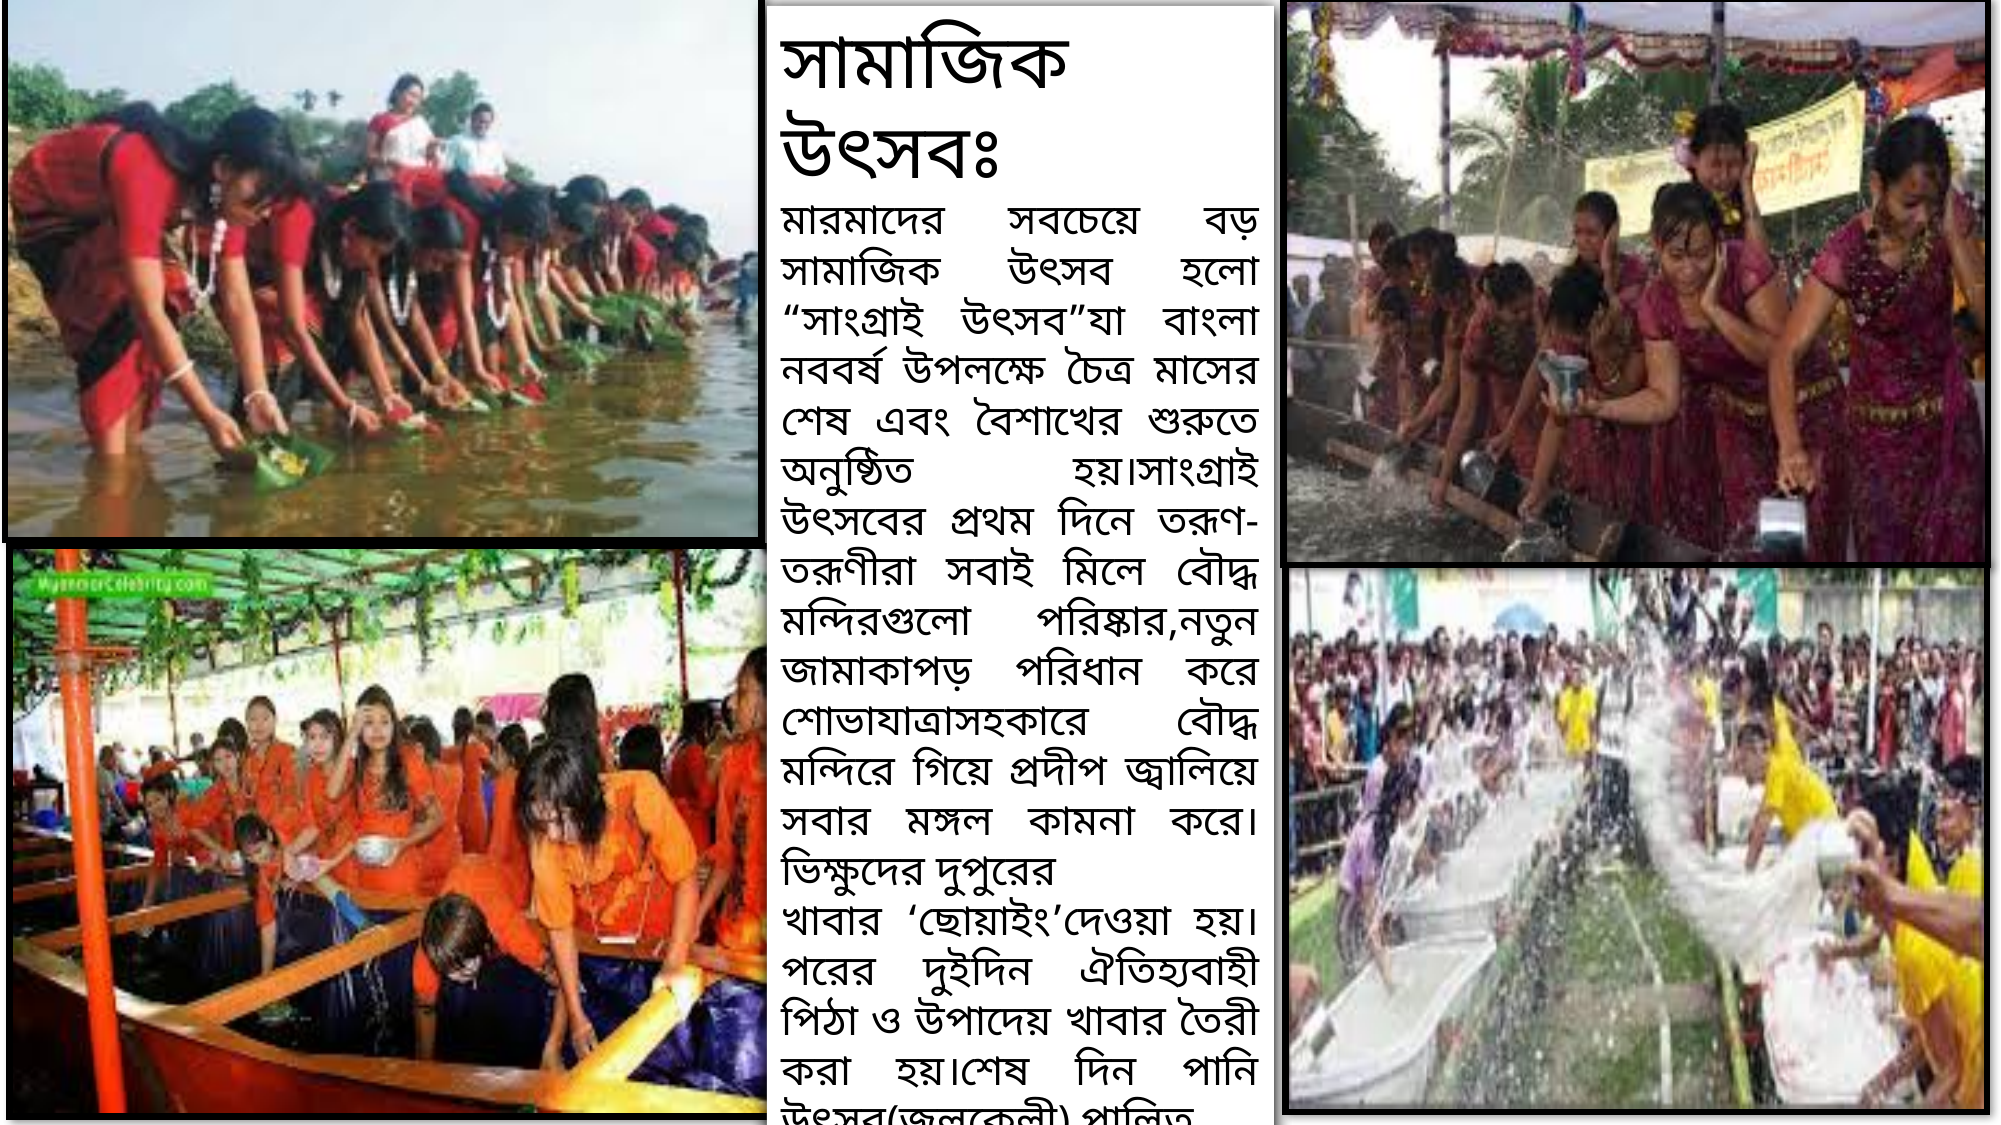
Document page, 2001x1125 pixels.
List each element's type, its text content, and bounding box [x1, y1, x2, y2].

picture [1286, 2, 1986, 562]
picture [1288, 564, 1984, 1109]
picture [12, 549, 769, 1114]
picture [8, 0, 759, 537]
text_box সামাজিক উৎসবঃ মারমাদের সবচেয়ে বড় সামাজিক উৎসব হলো “সাংগ্রাই উৎসব”যা বাংলা নববর্ষ উপলক্ষে চৈত্র মাসের শেষ এবং বৈশাখের শুরুতে অনুষ্ঠিত হয়।সাংগ্রাই উৎসবের প্রথম দিনে তরূণ-তরূণীরা সবাই মিলে বৌদ্ধ মন্দিরগুলো পরিষ্কার,নতুন জামাকাপড় পরিধান করে শোভাযাত্রাসহকারে বৌদ্ধ মন্দিরে গিয়ে প্রদীপ জ্বালিয়ে সবার মঙ্গল কামনা করে।ভিক্ষুদের দুপুরের খাবার ‘ছোয়াইং’দেওয়া হয়।পরের দুইদিন ঐতিহ্যবাহী পিঠা ও উপাদেয় খাবার তৈরী করা হয়।শেষ দিন পানি উৎসব(জলকেলী),পালিত হয়।এছাড়া ঐতিহ্যবাহী নৌকাবাইচ,বলীখেলা হয়। মারমারা তৈলাক্ত বাঁশে চড়ার প্রতিযোগিতা,বাঁশে চড়ে বালিশ খেলা, লাটিম খেলা,ঘিলা খেলা প্রভৃতি উৎসবের আয়োজন করে। [766, 5, 1274, 1125]
